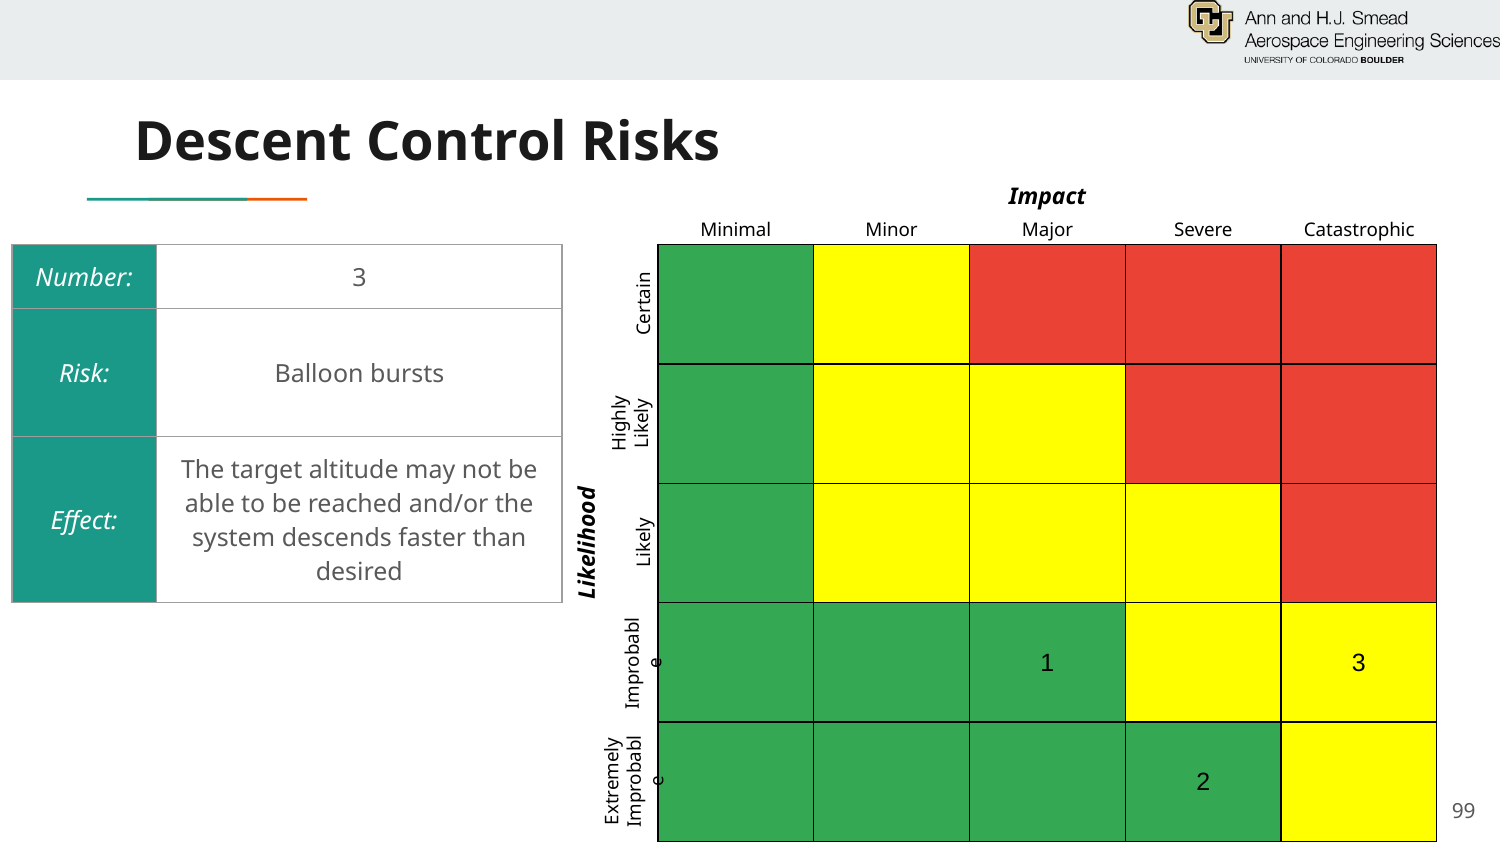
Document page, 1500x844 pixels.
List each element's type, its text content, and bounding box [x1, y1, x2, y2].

text_box Major [969, 214, 1125, 245]
table_cell [1126, 603, 1280, 721]
table_cell [1282, 723, 1436, 841]
table_cell [659, 723, 813, 841]
text_box Extremely Improbable [608, 719, 658, 844]
text_box Highly Likely [600, 363, 658, 483]
table_cell [1282, 484, 1436, 602]
table_cell 2 [1126, 723, 1280, 841]
picture [1188, 0, 1500, 64]
table_cell [1126, 365, 1280, 483]
table_cell [659, 603, 813, 721]
table_cell Balloon bursts [157, 309, 561, 436]
text_box Improbable [627, 599, 658, 719]
title Descent Control Risks [119, 91, 1381, 180]
table_cell [814, 603, 969, 721]
text_box Likelihood [570, 465, 601, 621]
table_cell 3 [1282, 603, 1436, 721]
table_cell 1 [970, 603, 1125, 721]
table_cell [1126, 484, 1280, 602]
table_header [659, 245, 813, 363]
table_cell Effect: [13, 437, 156, 602]
table_cell Risk: [13, 309, 156, 436]
table_header [814, 245, 969, 363]
table_cell [814, 723, 969, 841]
text_box Minor [813, 214, 969, 245]
table_header [1126, 245, 1280, 363]
table_cell [659, 484, 813, 602]
text_box Catastrophic [1281, 214, 1438, 245]
text_box Likely [627, 483, 658, 599]
text_box Impact [969, 180, 1126, 211]
table_cell [970, 723, 1125, 841]
table_header Number: [13, 245, 156, 308]
text_box Certain [627, 244, 658, 363]
table_cell [659, 365, 813, 483]
text_box Minimal [657, 214, 813, 245]
text_box Severe [1125, 214, 1281, 245]
slide_number ‹#› [1400, 779, 1491, 844]
table_header [970, 245, 1125, 363]
table_cell The target altitude may not be able to be reached and/or the system descends faster than desired [157, 437, 561, 602]
table_cell [814, 365, 969, 483]
table_cell [970, 484, 1125, 602]
table_header 3 [157, 245, 561, 308]
table_header [1282, 245, 1436, 363]
table_cell [970, 365, 1125, 483]
table_cell [814, 484, 969, 602]
table_cell [1282, 365, 1436, 483]
